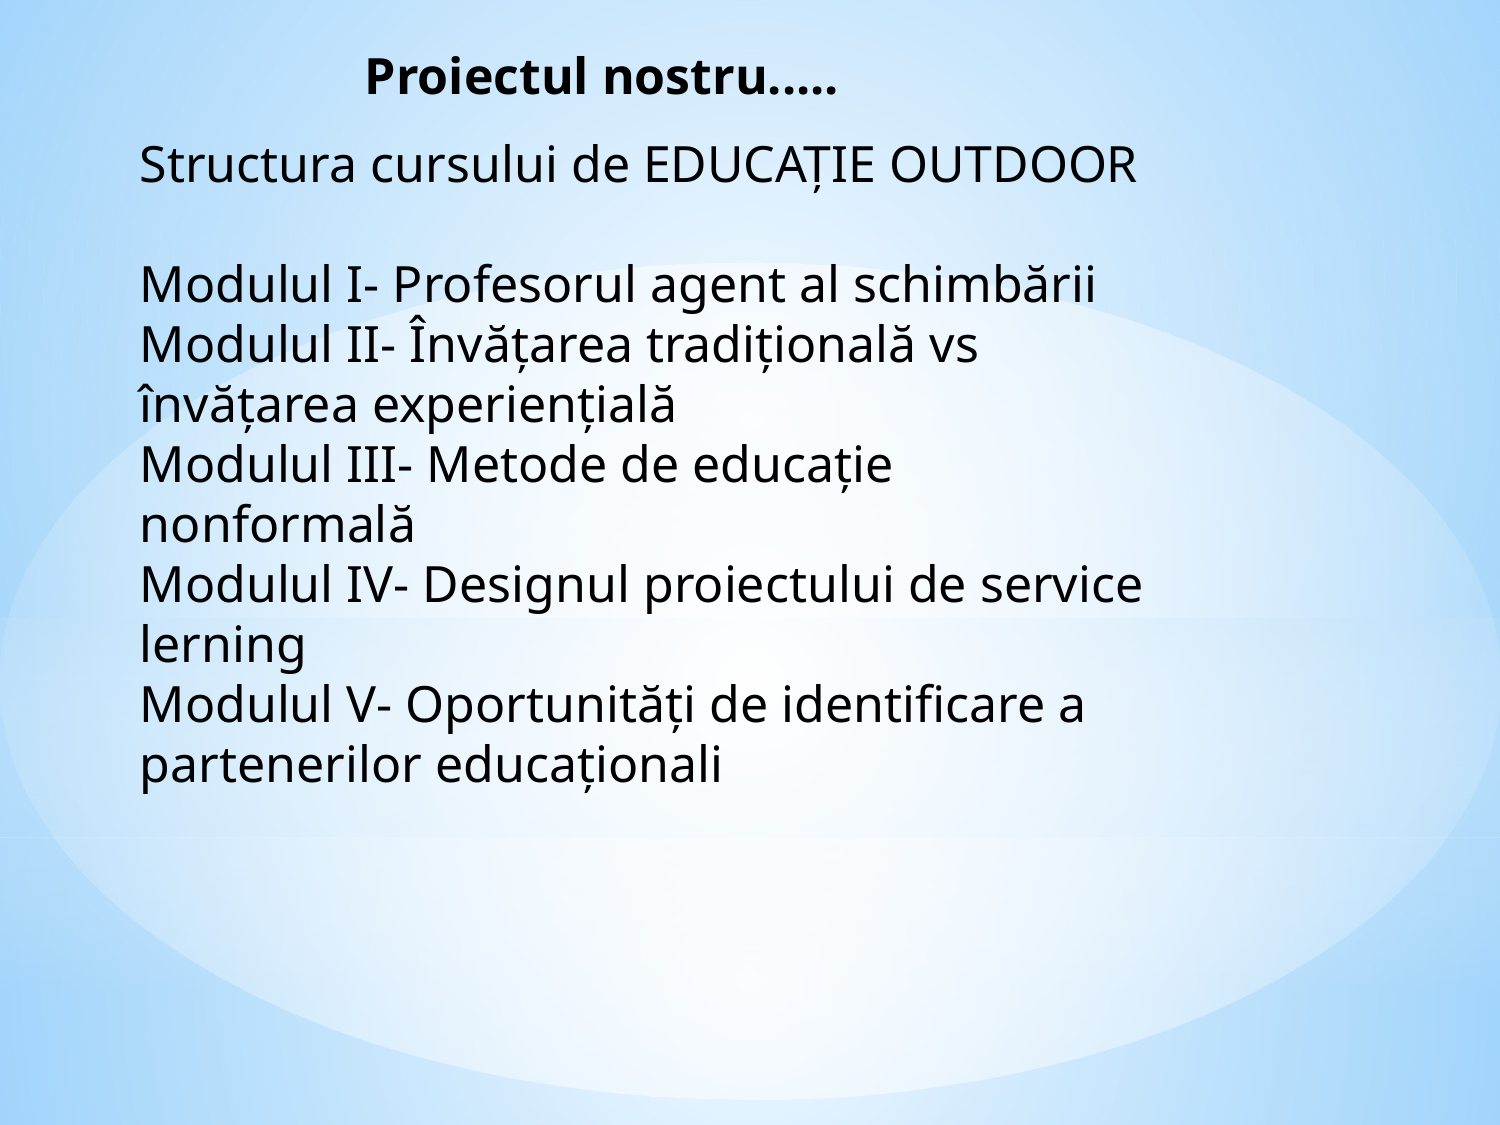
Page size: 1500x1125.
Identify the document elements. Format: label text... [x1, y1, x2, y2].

text_box Structura cursului de EDUCAȚIE OUTDOOR Modulul I- Profesorul agent al schimbării Modulul II- Învățarea tradițională vs învățarea experiențială Modulul III- Metode de educație nonformală Modulul IV- Designul proiectului de service lerning Modulul V- Oportunități de identificare a partenerilor educaționali [124, 124, 1175, 845]
text_box Proiectul nostru..... [350, 37, 1063, 113]
